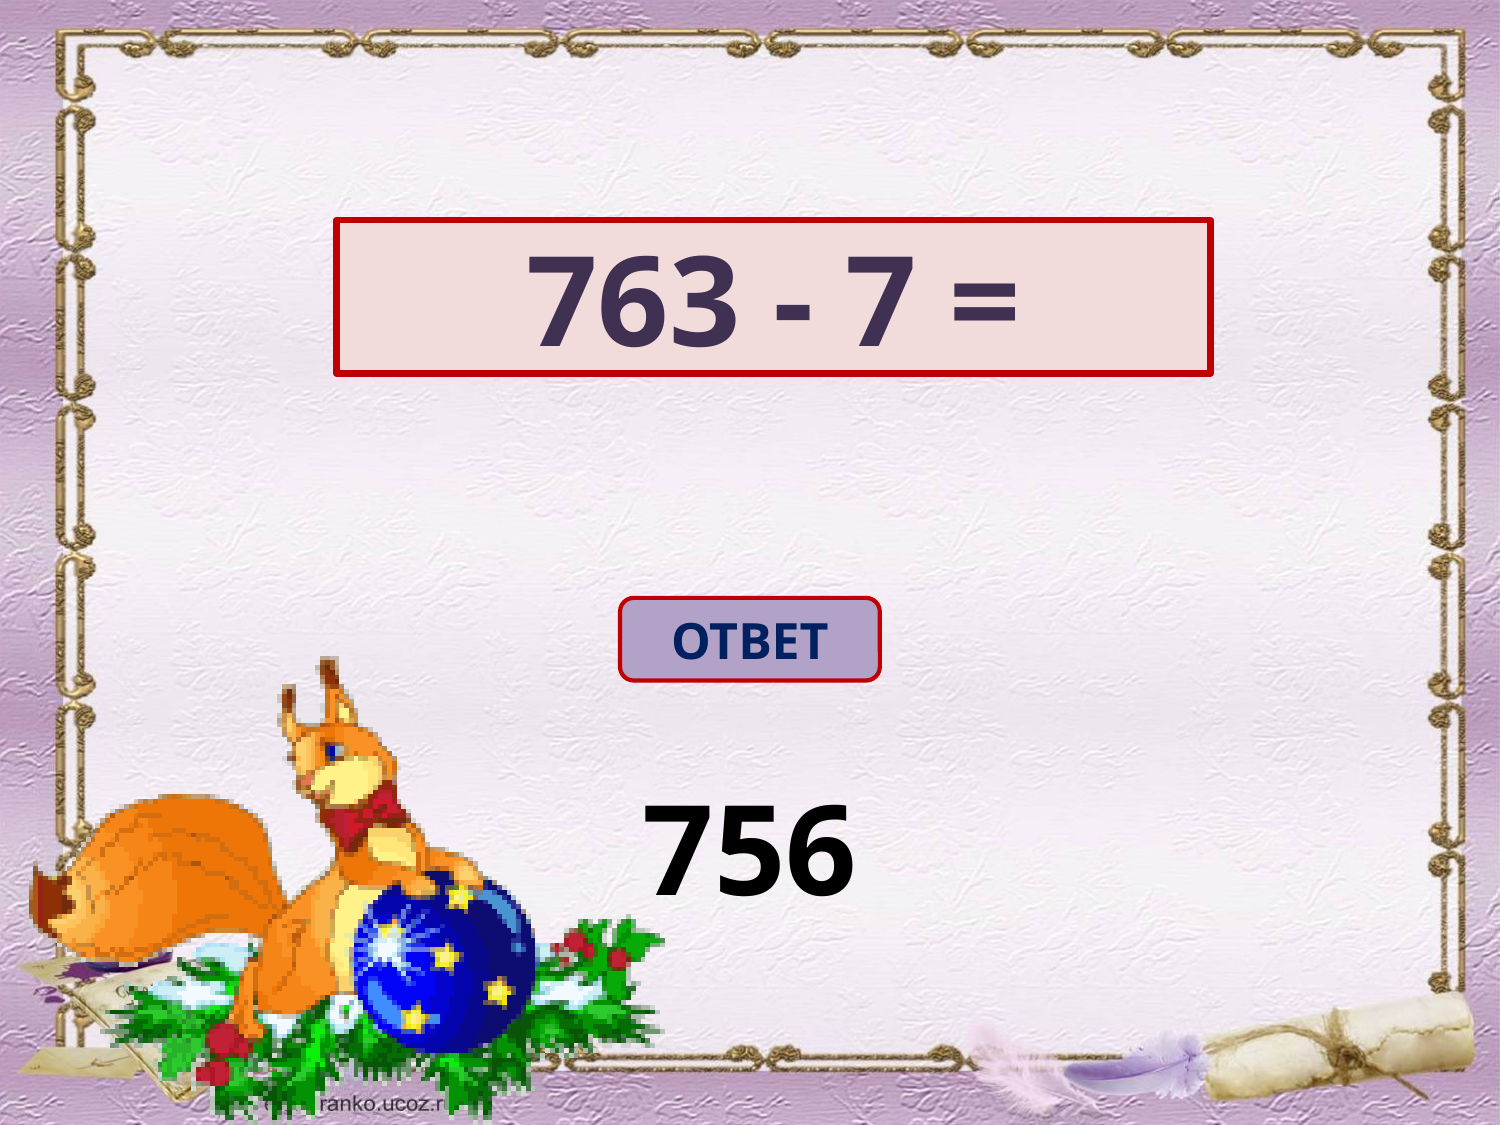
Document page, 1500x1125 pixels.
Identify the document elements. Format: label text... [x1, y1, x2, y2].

title 763 - 7 = [336, 219, 1211, 374]
picture [0, 0, 1500, 1125]
text_box ОТВЕТ [617, 595, 882, 683]
text_box 756 [669, 763, 1341, 928]
